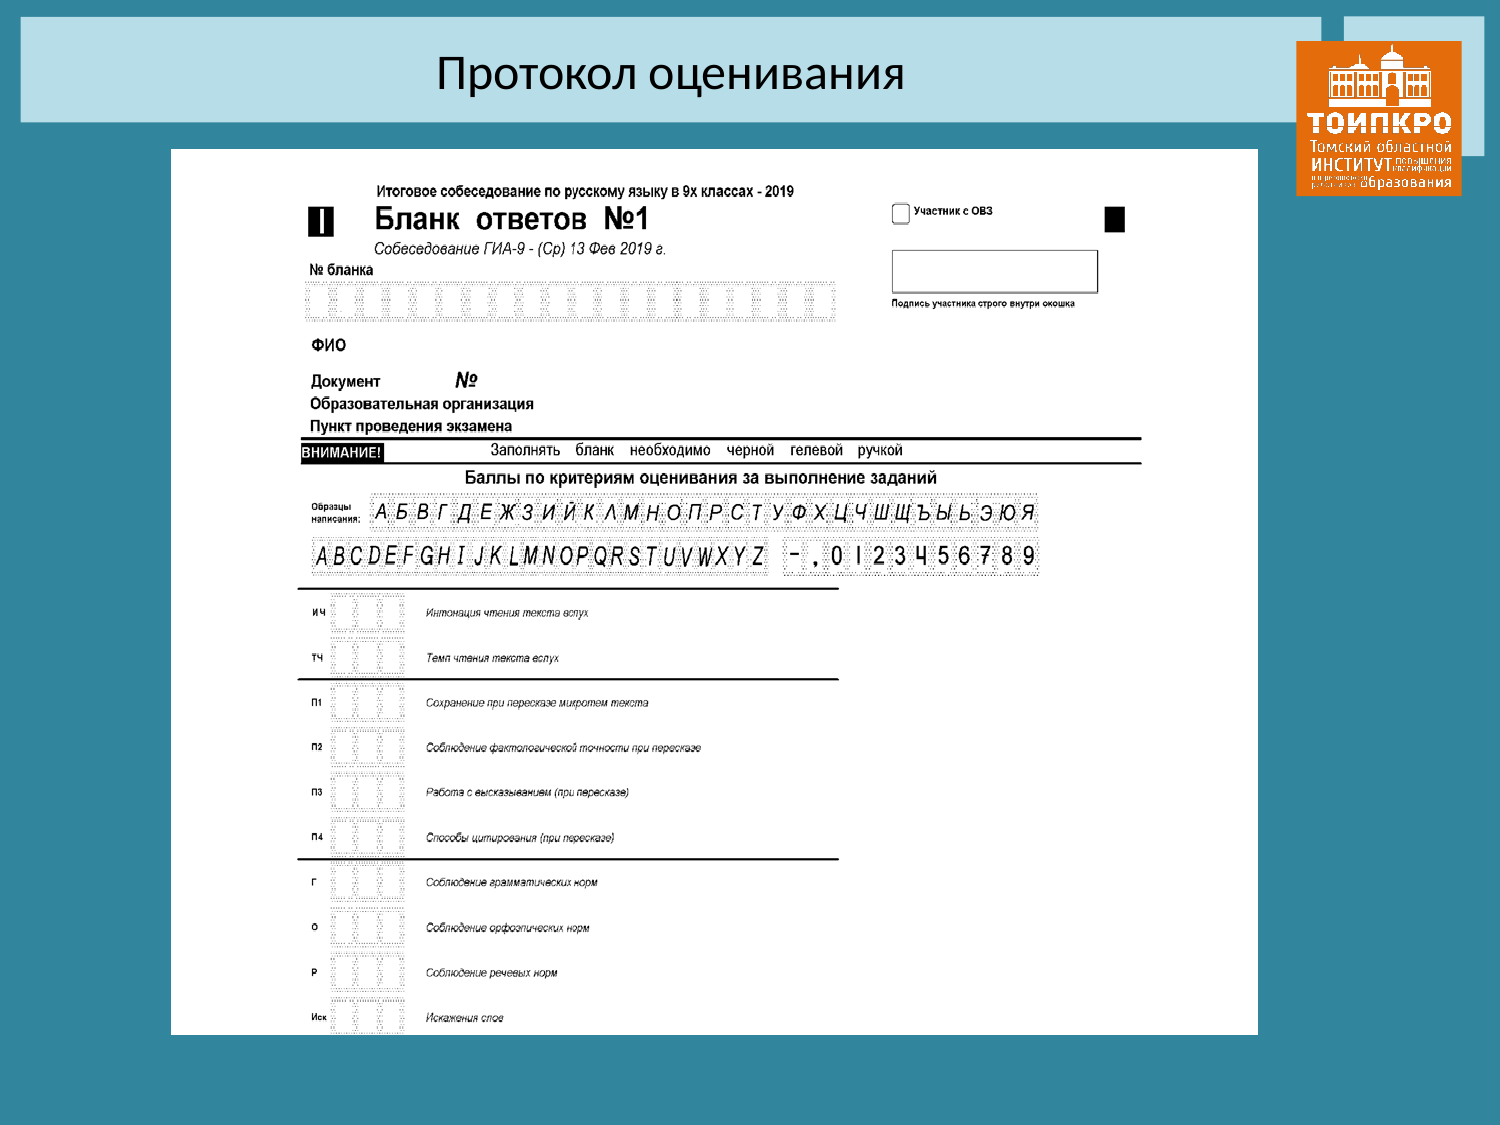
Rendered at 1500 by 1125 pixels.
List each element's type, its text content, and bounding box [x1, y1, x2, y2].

text_box Протокол оценивания [20, 16, 1322, 123]
text_box [1342, 14, 1487, 158]
picture [1306, 41, 1452, 190]
text_box [1322, 30, 1342, 39]
text_box [1294, 39, 1464, 198]
text_box [41, 123, 1471, 1118]
picture [170, 148, 1259, 1036]
